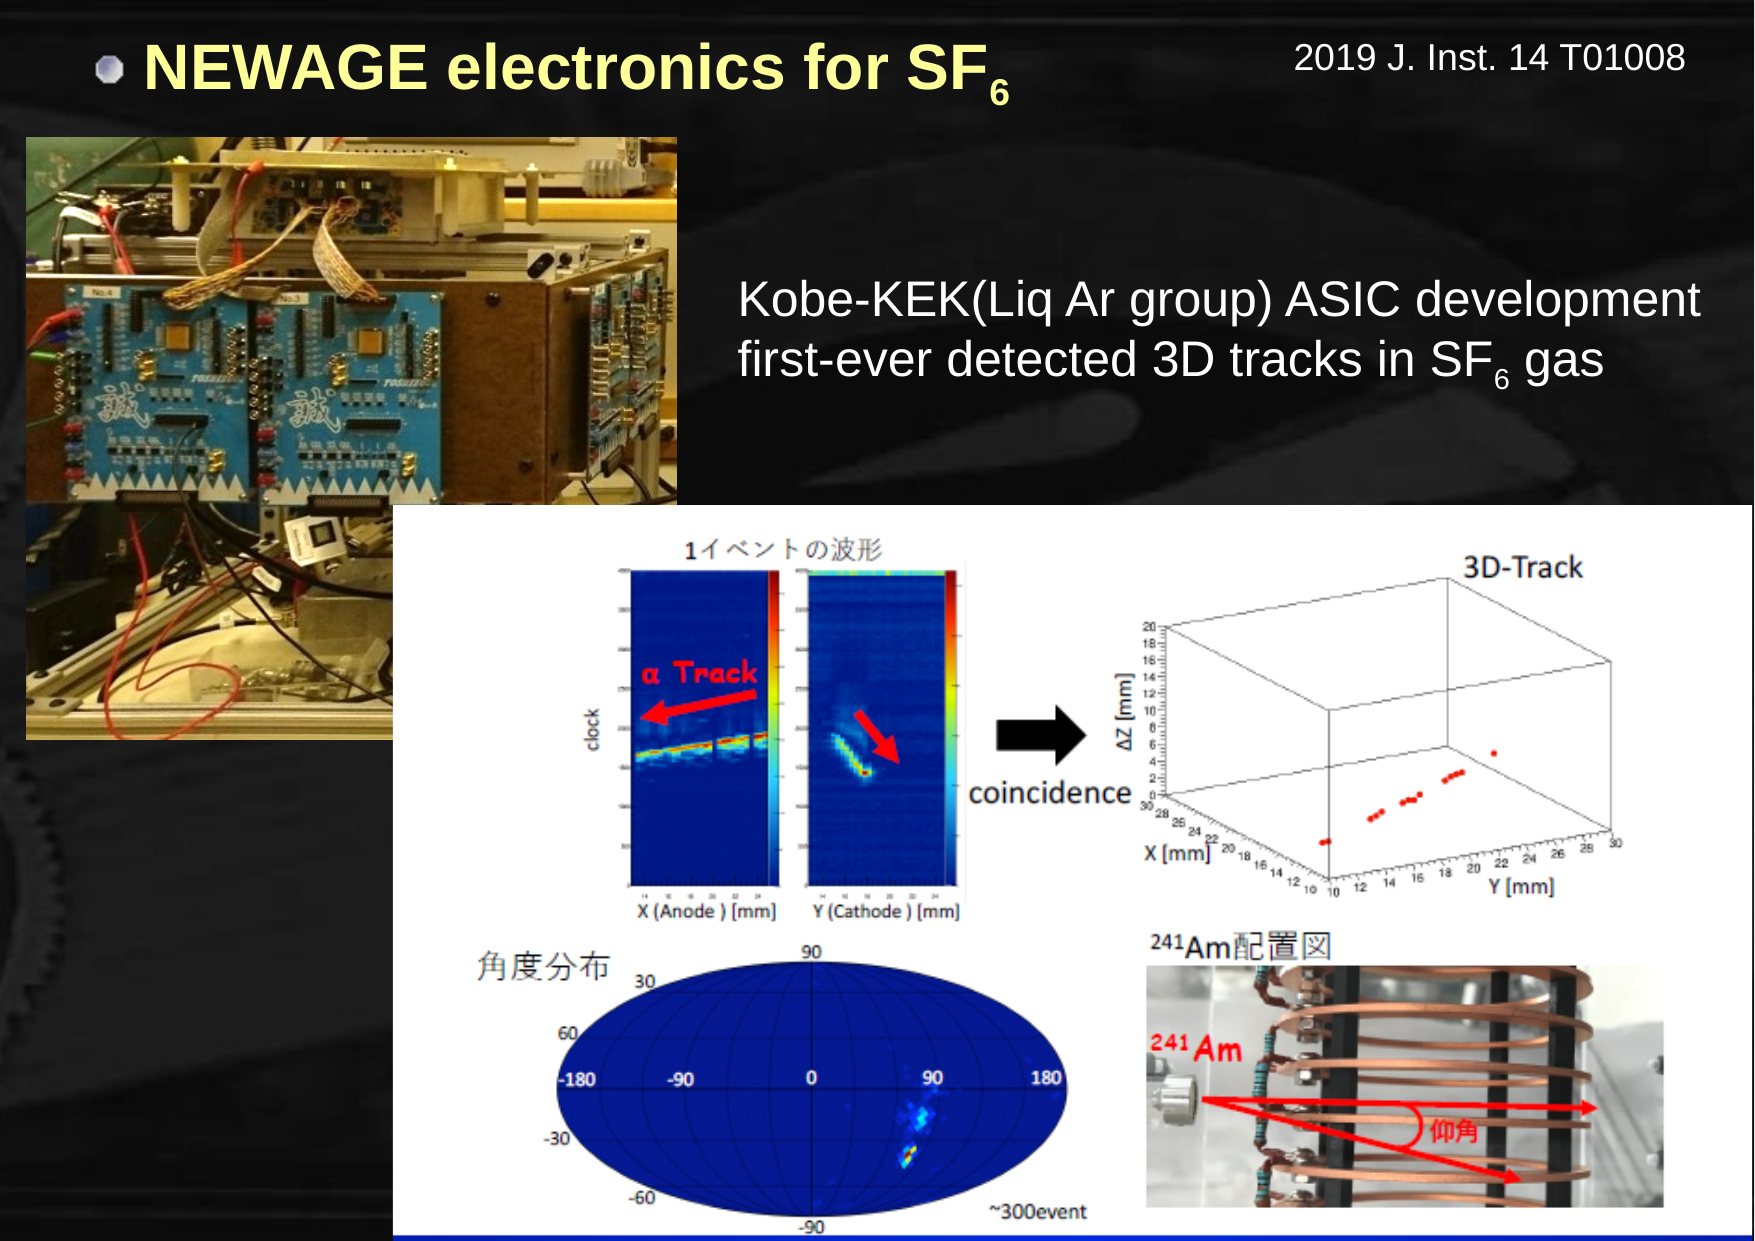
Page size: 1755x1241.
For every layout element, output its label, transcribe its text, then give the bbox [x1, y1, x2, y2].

picture [92, 52, 126, 86]
picture [0, 0, 1755, 1241]
text_box 2019 J. Inst. 14 T01008 [1278, 25, 1755, 86]
list NEWAGE electronics for SF6 [0, 17, 1149, 138]
text_box Kobe-KEK(Liq Ar group) ASIC development first-ever detected 3D tracks in SF6 gas [722, 259, 1755, 403]
